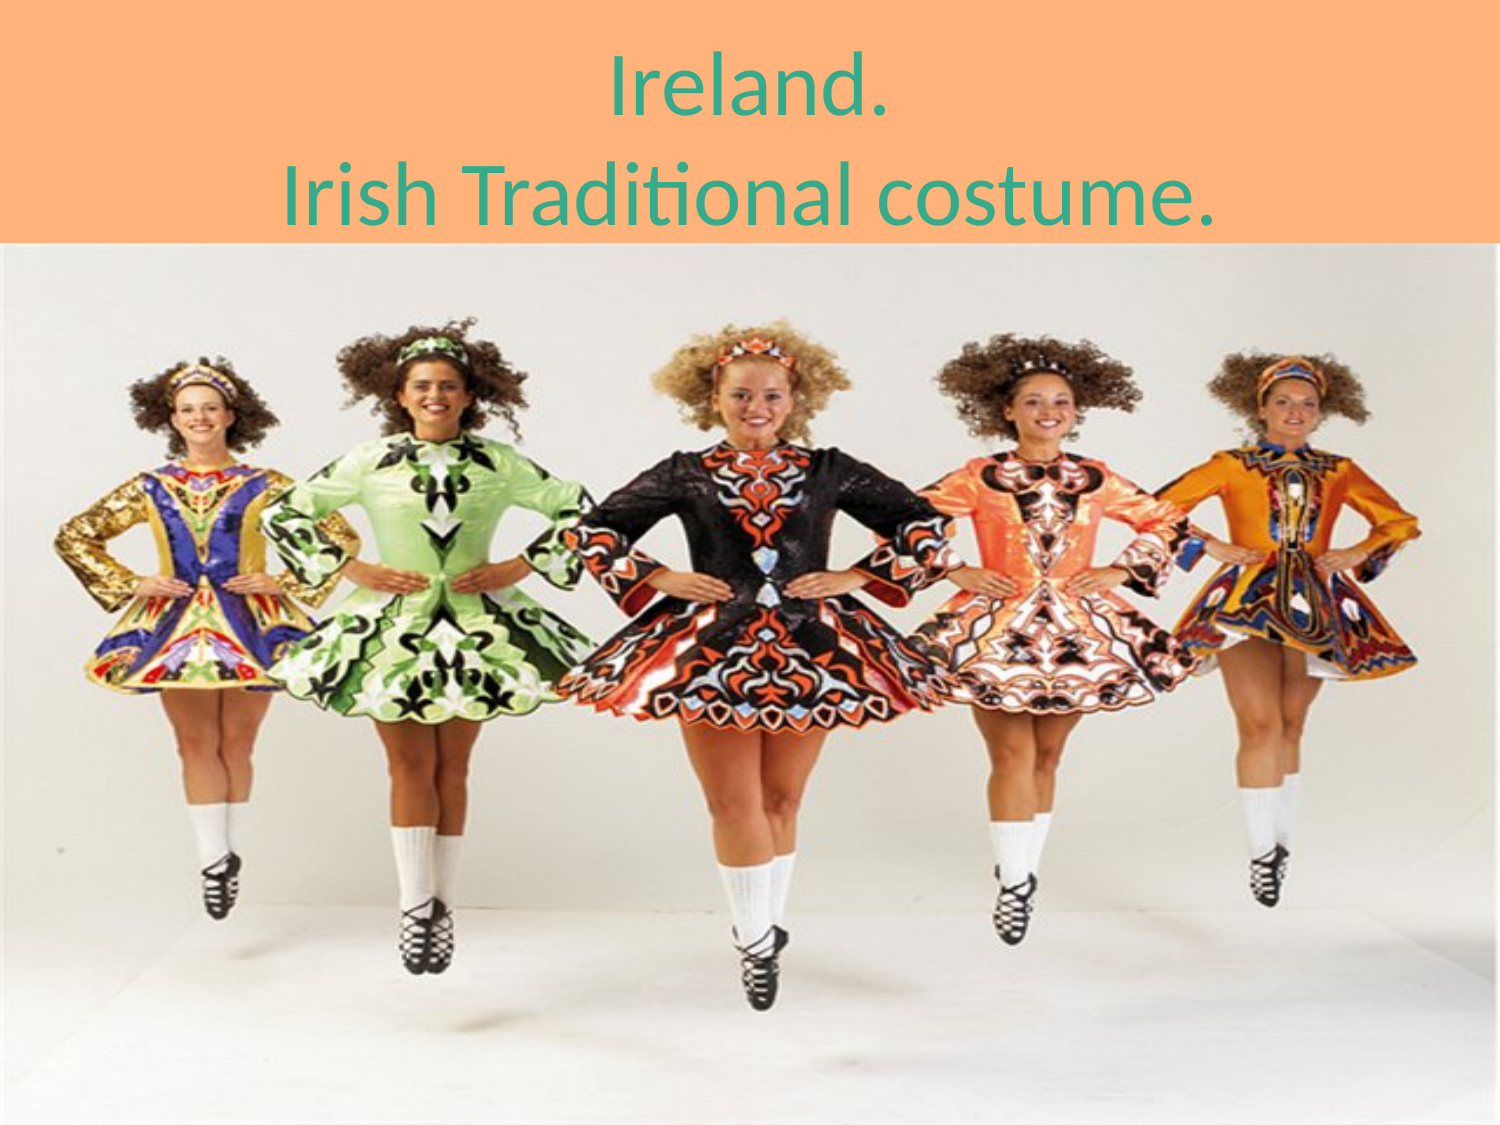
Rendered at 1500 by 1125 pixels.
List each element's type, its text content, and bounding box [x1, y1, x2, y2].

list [0, 243, 1500, 1125]
title Ireland. Irish Traditional costume. [0, 0, 1500, 242]
